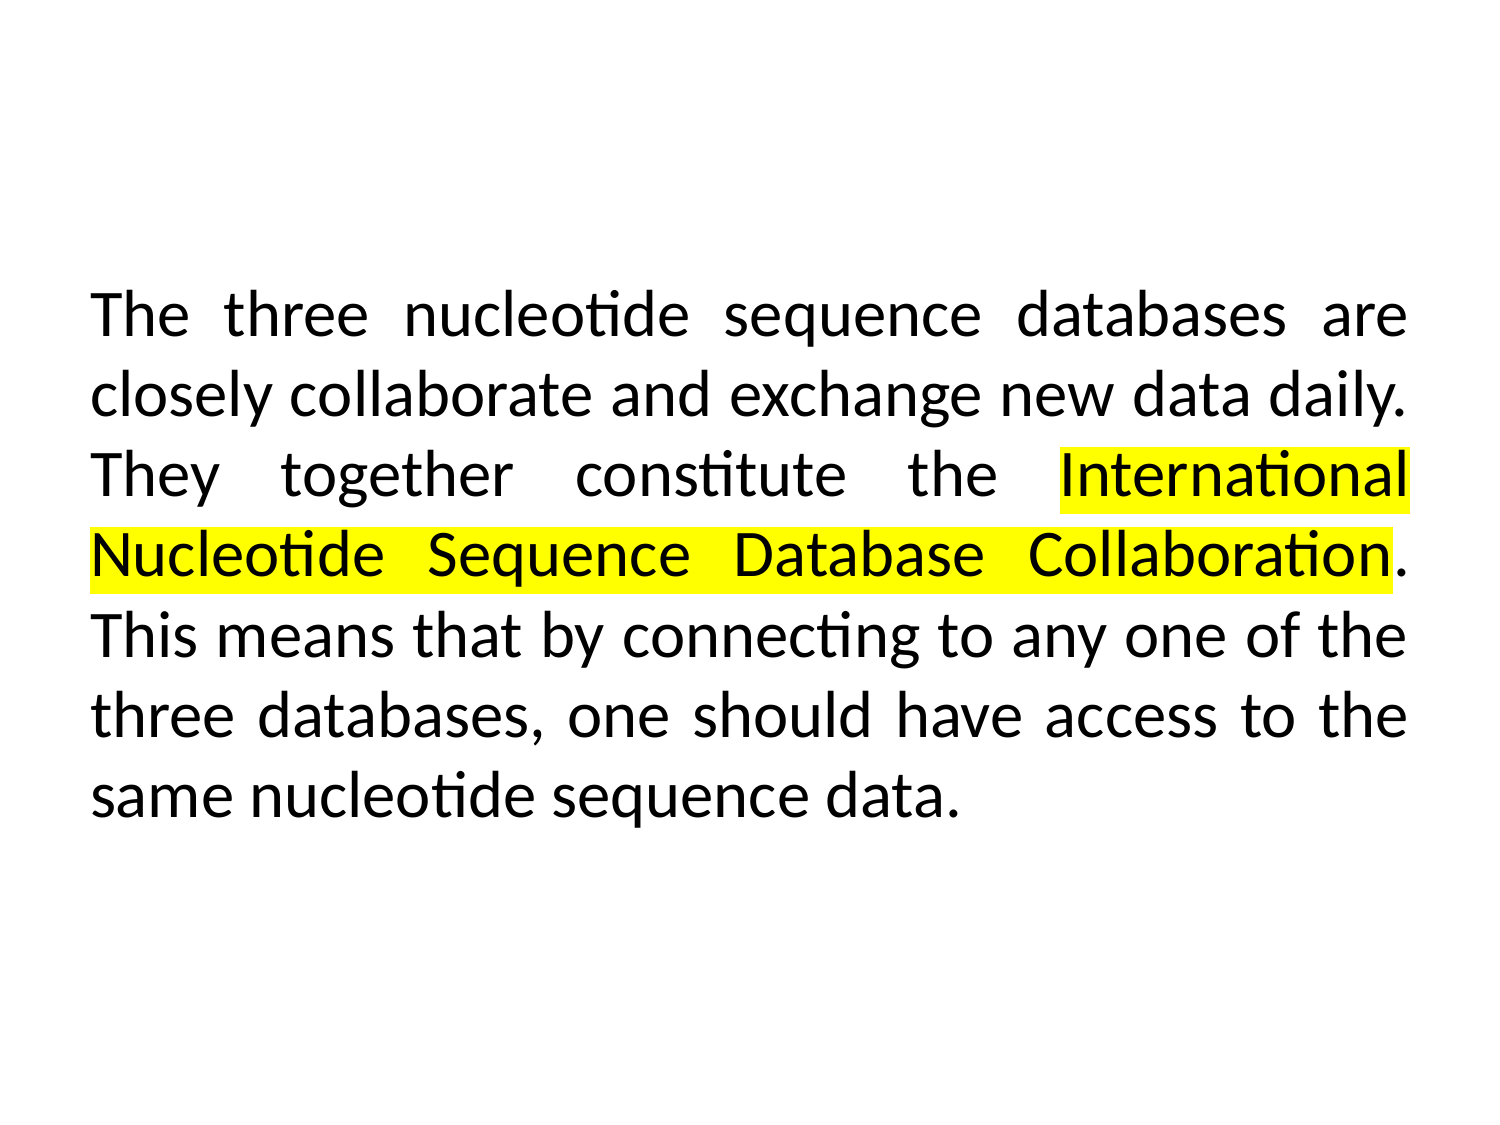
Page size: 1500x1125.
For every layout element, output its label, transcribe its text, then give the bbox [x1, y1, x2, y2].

list The three nucleotide sequence databases are closely collaborate and exchange new data daily. They together constitute the International Nucleotide Sequence Database Collaboration. This means that by connecting to any one of the three databases, one should have access to the same nucleotide sequence data. [75, 262, 1425, 1005]
